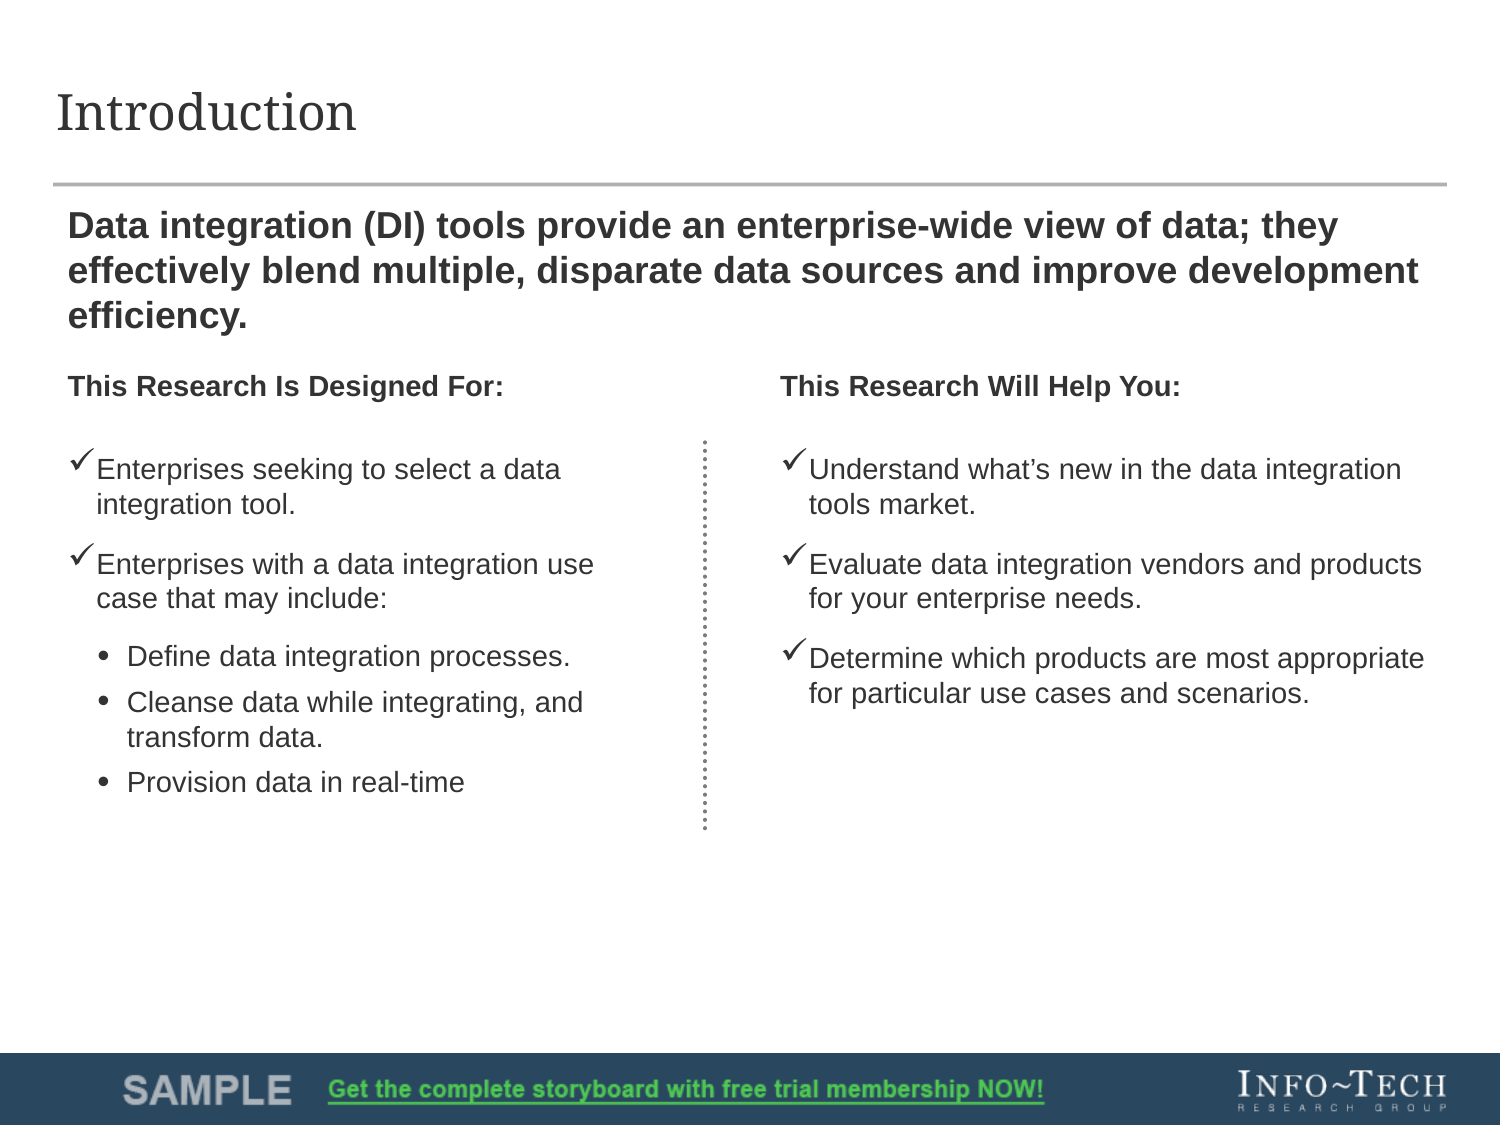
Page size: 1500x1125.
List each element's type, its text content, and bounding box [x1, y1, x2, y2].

list Understand what’s new in the data integration tools market. Evaluate data integration vendors and products for your enterprise needs. Determine which products are most appropriate for particular use cases and scenarios. [764, 442, 1448, 833]
list This Research Will Help You: [764, 359, 1448, 421]
list This Research Is Designed For: [52, 359, 736, 421]
list Enterprises seeking to select a data integration tool. Enterprises with a data integration use case that may include: Define data integration processes. Cleanse data while integrating, and transform data. Provision data in real-time [52, 442, 676, 833]
title Introduction [41, 42, 1457, 185]
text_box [0, 1053, 1500, 1125]
list Data integration (DI) tools provide an enterprise-wide view of data; they effectively blend multiple, disparate data sources and improve development efficiency. [52, 193, 1448, 307]
